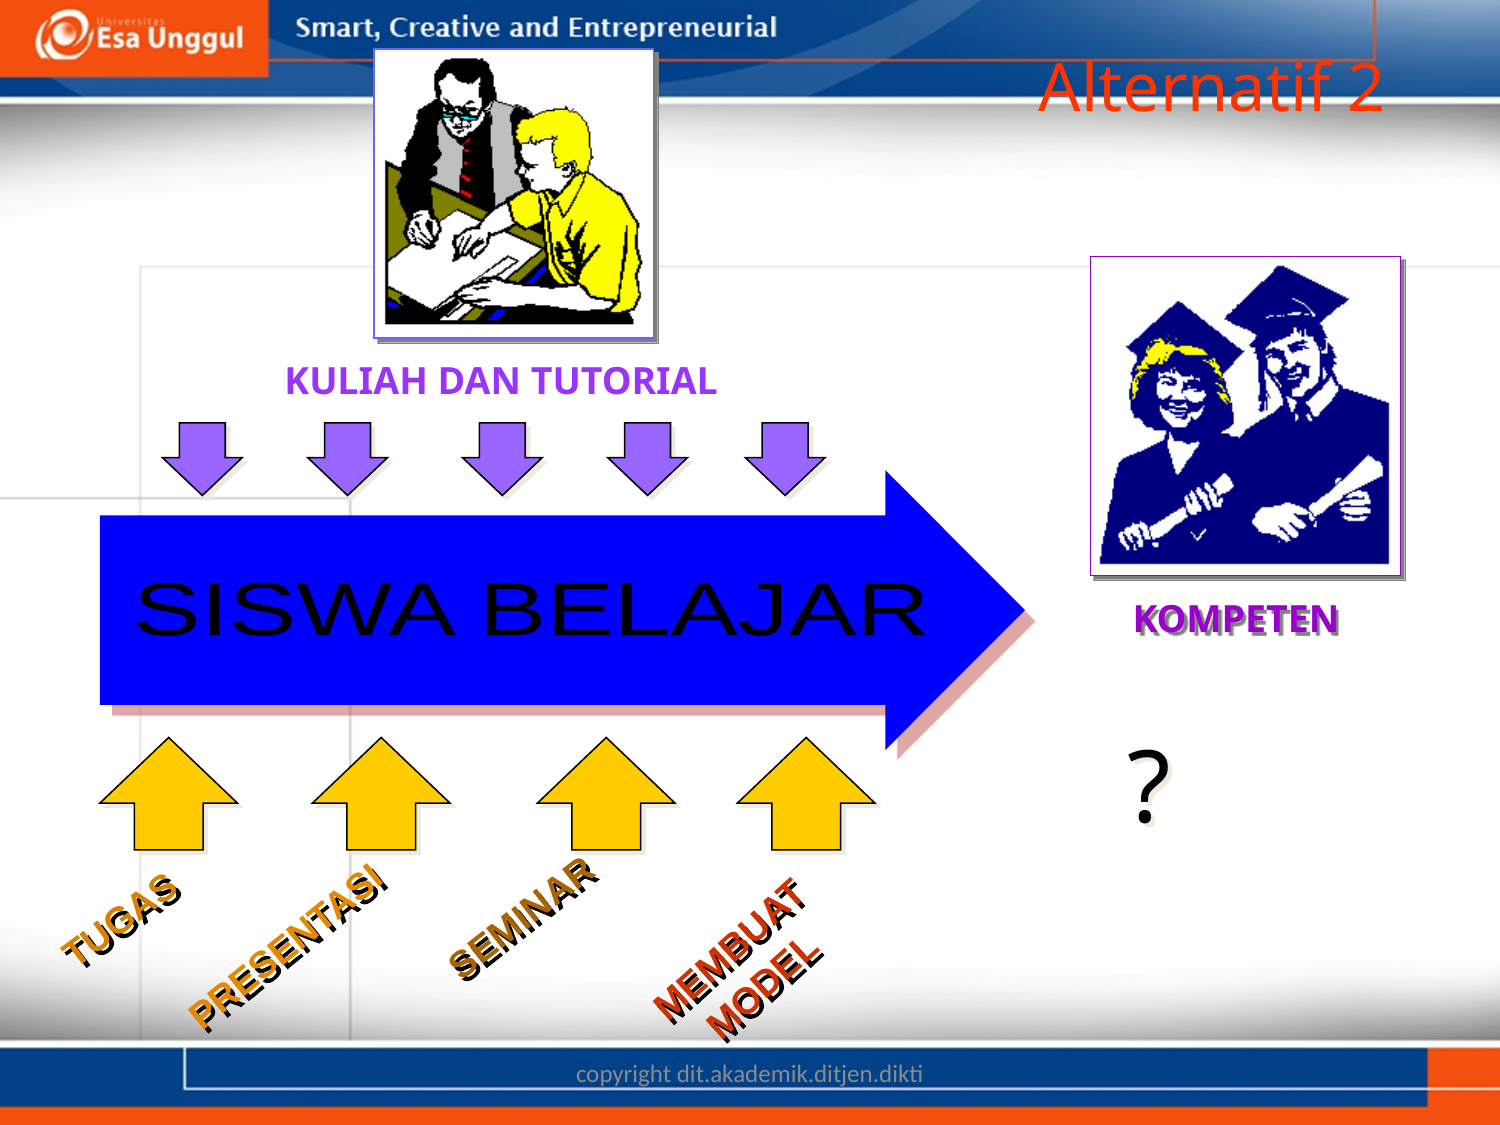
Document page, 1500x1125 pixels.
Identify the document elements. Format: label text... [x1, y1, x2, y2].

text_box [1062, 256, 1410, 663]
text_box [240, 49, 763, 410]
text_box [37, 737, 876, 1026]
footer copyright dit.akademik.ditjen.dikti [512, 1042, 988, 1103]
text_box ? [1112, 714, 1225, 850]
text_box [162, 422, 826, 496]
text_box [99, 469, 1026, 751]
picture [0, 0, 1500, 1125]
text_box Alternatif 2 [949, 37, 1475, 133]
